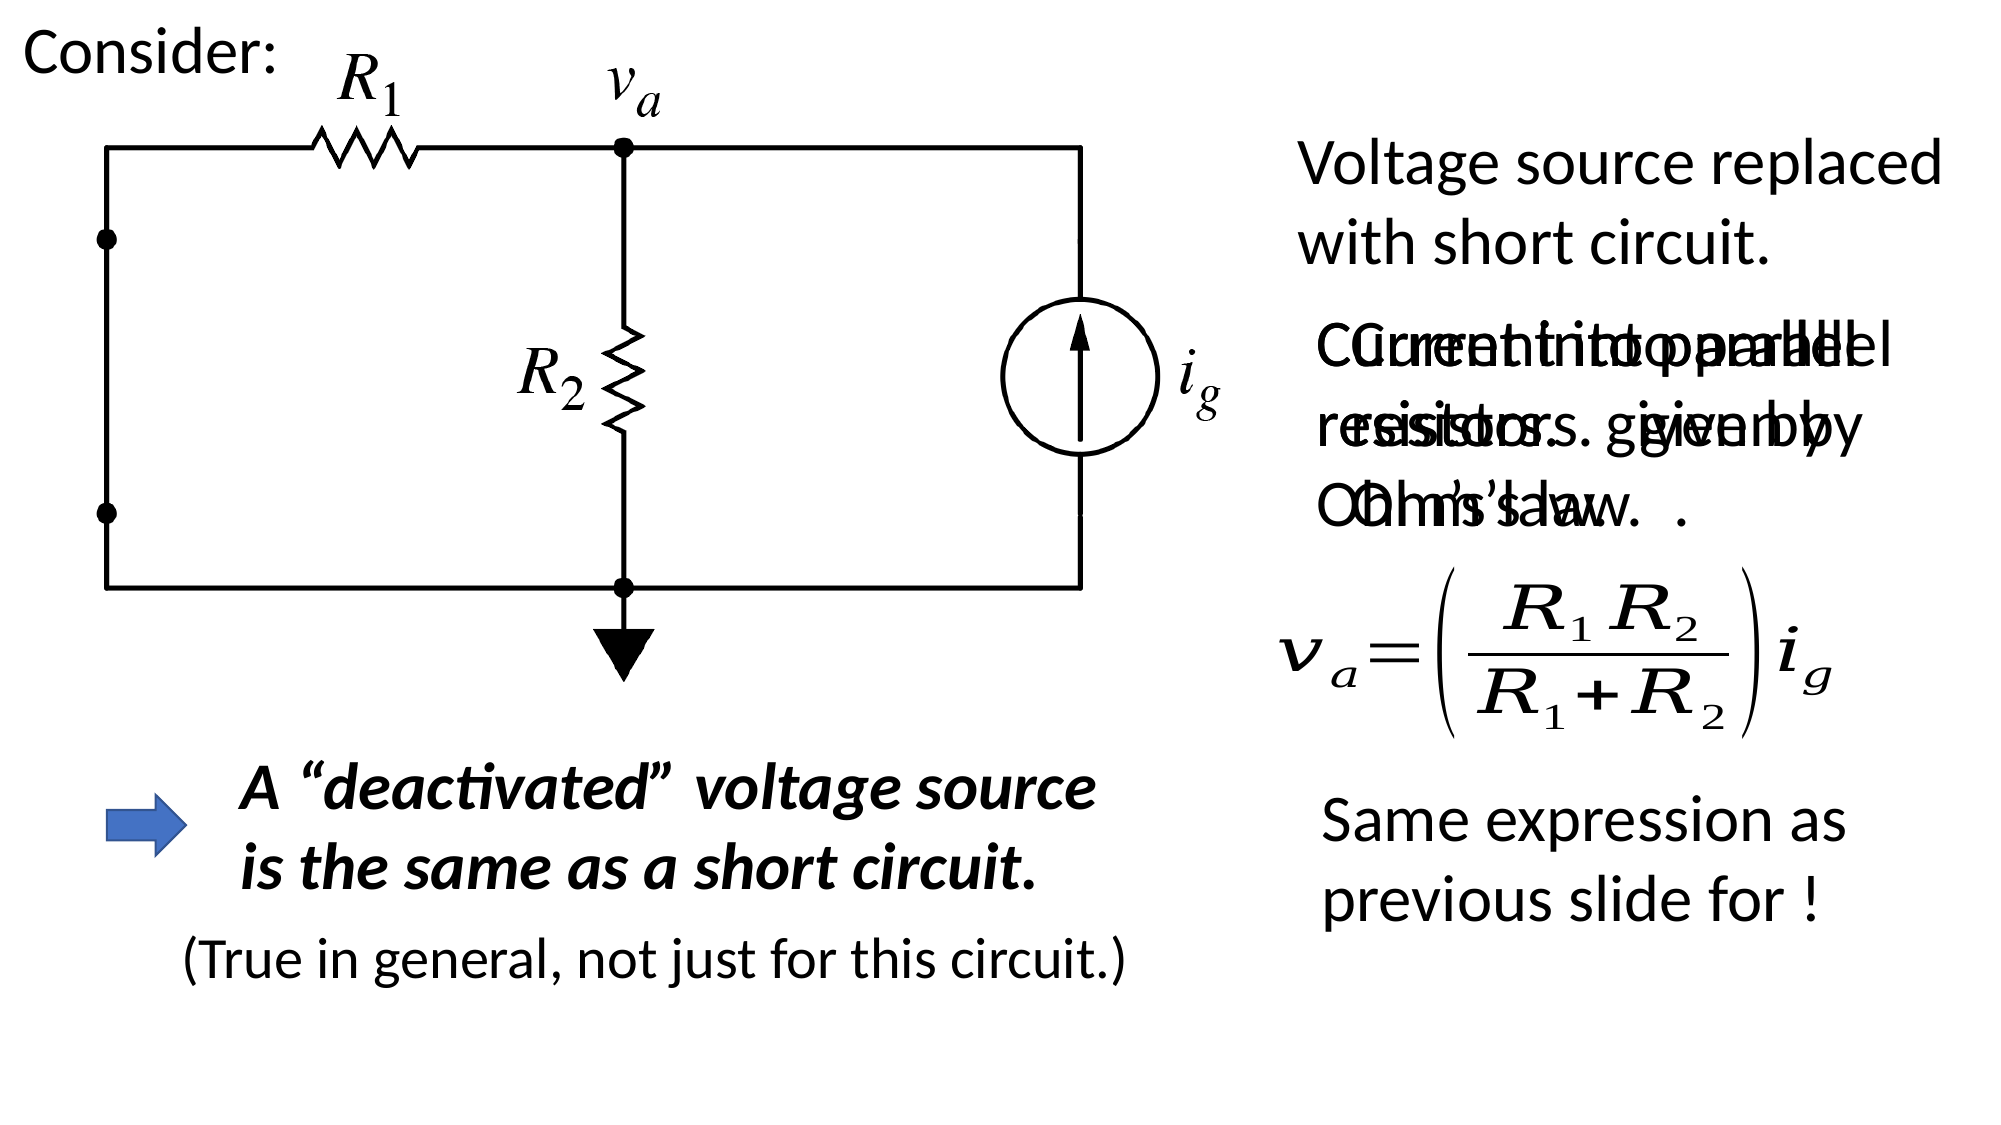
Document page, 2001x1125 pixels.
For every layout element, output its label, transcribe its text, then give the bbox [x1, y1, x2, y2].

text_box Consider: [8, 0, 295, 95]
text_box A “deactivated” voltage source is the same as a short circuit. [226, 735, 1113, 911]
text_box (True in general, not just for this circuit.) [166, 912, 1144, 998]
text_box [105, 792, 188, 859]
text_box Voltage source replaced with short circuit. [1327, 110, 1961, 285]
picture [23, 47, 1327, 685]
